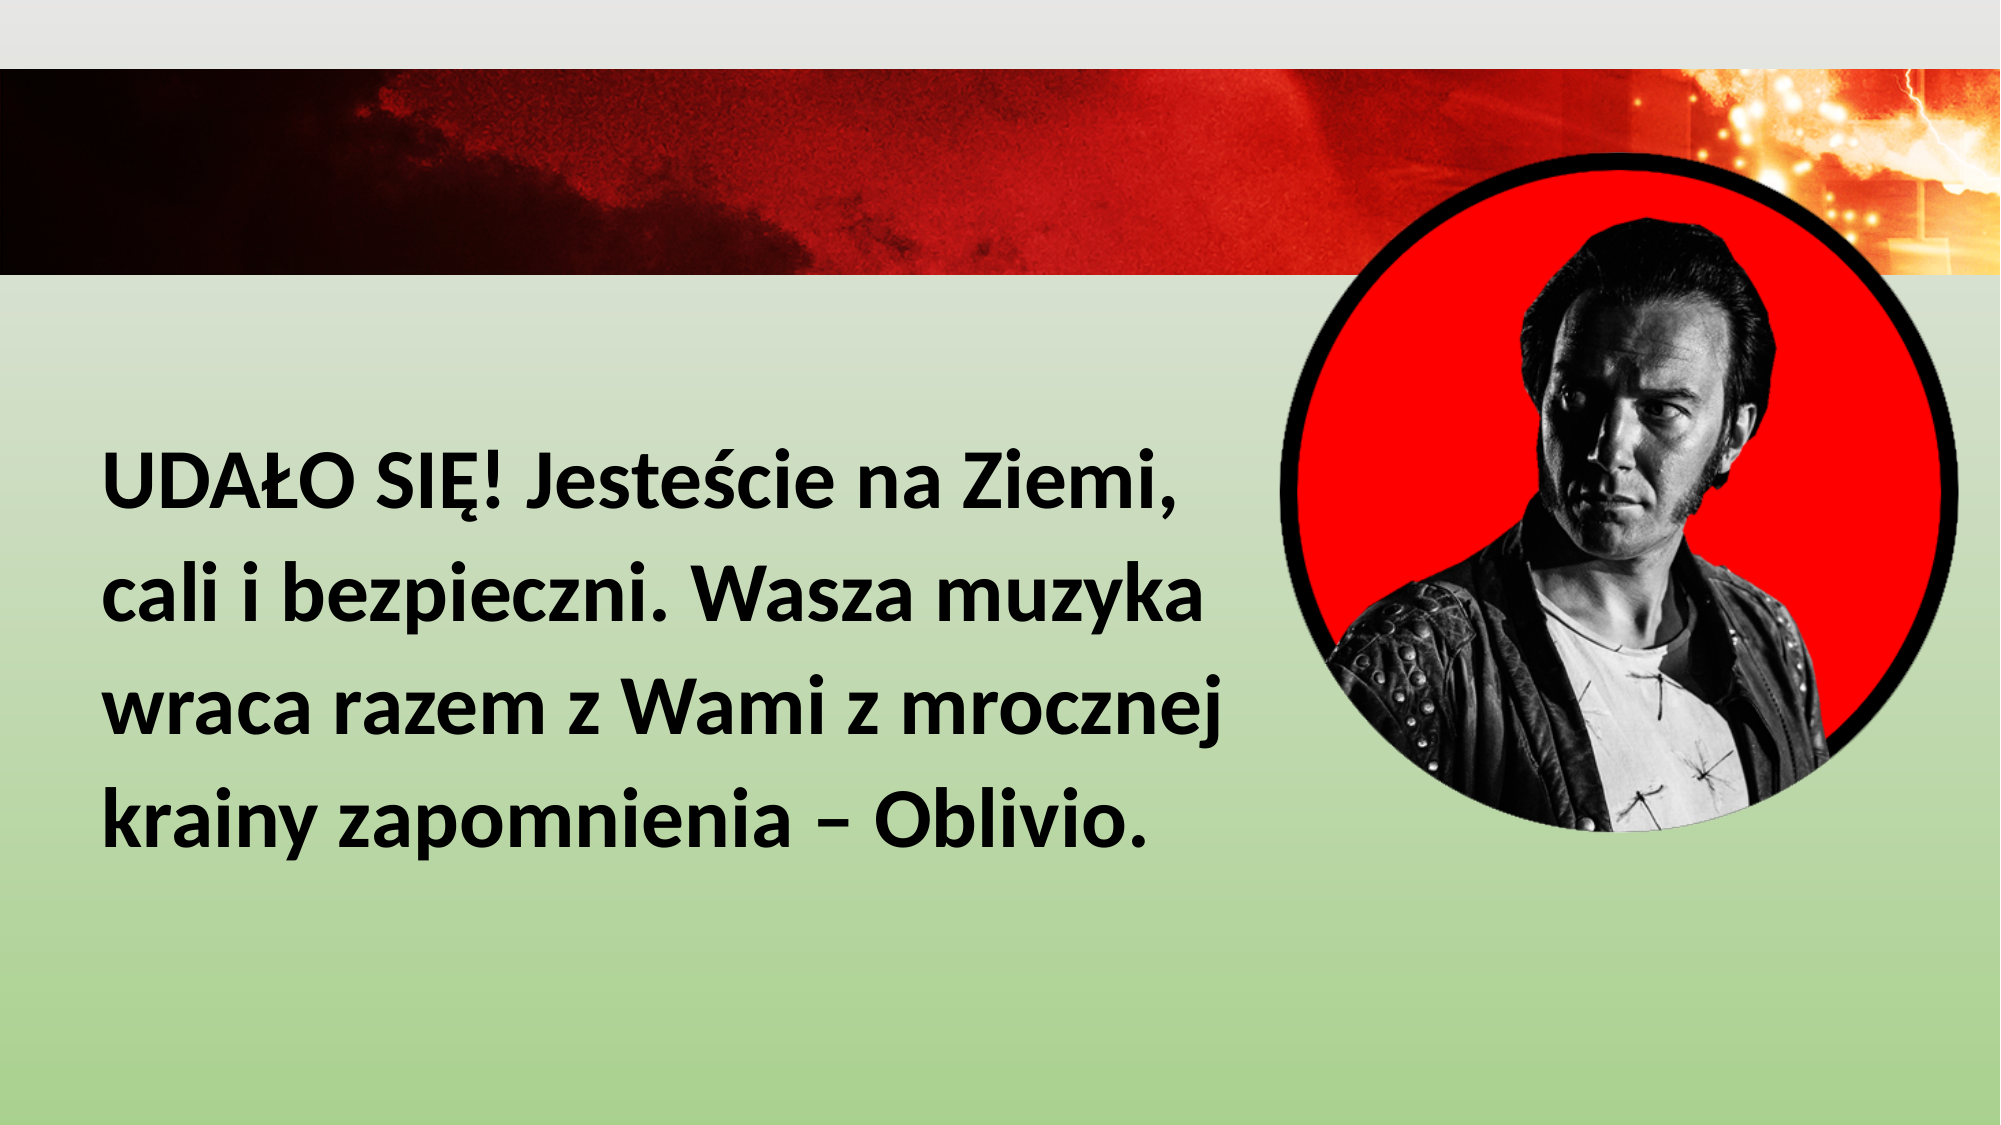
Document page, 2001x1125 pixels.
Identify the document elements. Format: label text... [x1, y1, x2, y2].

picture [0, 69, 2000, 860]
list UDAŁO SIĘ! Jesteście na Ziemi, cali i bezpieczni. Wasza muzyka wraca razem z Wami z mrocznej krainy zapomnienia – Oblivio. [86, 427, 1743, 1069]
